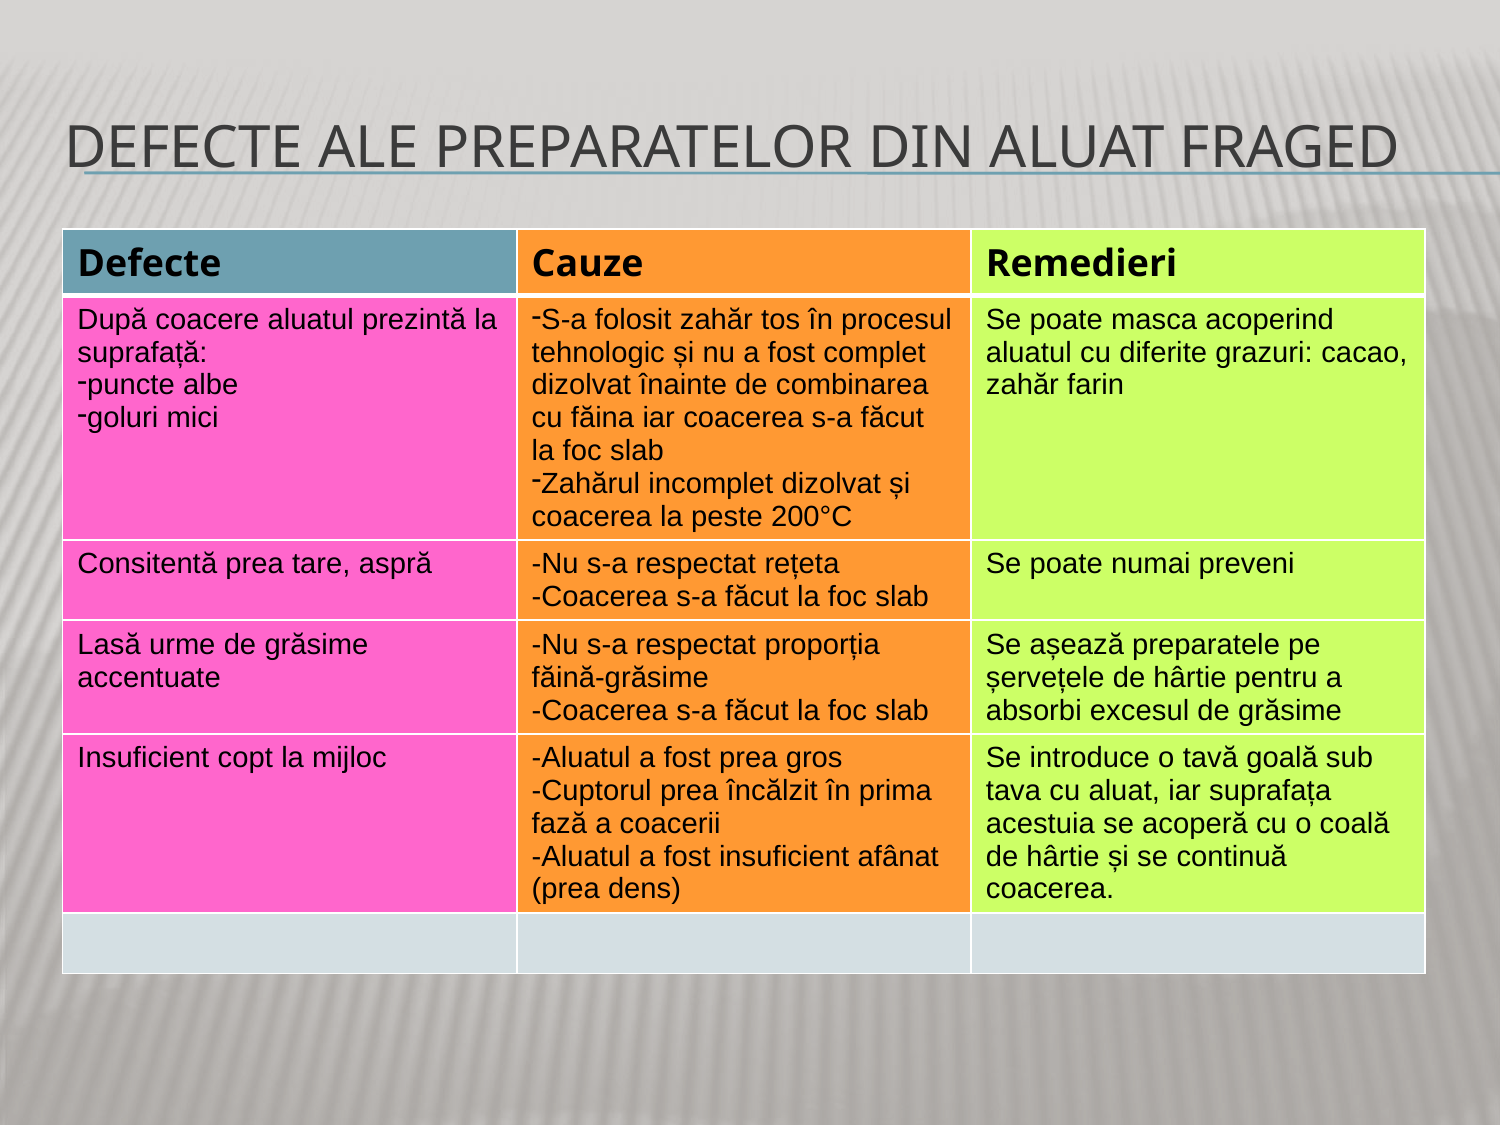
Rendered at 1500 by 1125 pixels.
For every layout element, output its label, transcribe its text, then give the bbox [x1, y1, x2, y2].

table_cell Se poate masca acoperind aluatul cu diferite grazuri: cacao, zahăr farin [972, 298, 1424, 539]
table_cell -Nu s-a respectat proporția făină-grăsime -Coacerea s-a făcut la foc slab [518, 621, 970, 733]
table_cell [972, 914, 1424, 973]
table_cell Insuficient copt la mijloc [63, 735, 516, 912]
table_cell Lasă urme de grăsime accentuate [63, 621, 516, 733]
table_cell Se așează preparatele pe șervețele de hârtie pentru a absorbi excesul de grăsime [972, 621, 1424, 733]
table_cell Consitentă prea tare, aspră [63, 541, 516, 619]
table_cell [63, 914, 516, 973]
table_cell [518, 914, 970, 973]
table_cell -Aluatul a fost prea gros -Cuptorul prea încălzit în prima fază a coacerii -Aluatul a fost insuficient afânat (prea dens) [518, 735, 970, 912]
table_header Defecte [63, 230, 516, 293]
table_header Remedieri [972, 230, 1424, 293]
table_header Cauze [518, 230, 970, 293]
table_cell După coacere aluatul prezintă la suprafață: puncte albe goluri mici [63, 298, 516, 539]
title Defecte ale preparatelor din aluat fraged [49, 75, 1475, 213]
table_cell -Nu s-a respectat rețeta -Coacerea s-a făcut la foc slab [518, 541, 970, 619]
table_cell Se poate numai preveni [972, 541, 1424, 619]
table_cell Se introduce o tavă goală sub tava cu aluat, iar suprafața acestuia se acoperă cu o coală de hârtie și se continuă coacerea. [972, 735, 1424, 912]
table_cell S-a folosit zahăr tos în procesul tehnologic și nu a fost complet dizolvat înainte de combinarea cu făina iar coacerea s-a făcut la foc slab Zahărul incomplet dizolvat și coacerea la peste 200°C [518, 298, 970, 539]
